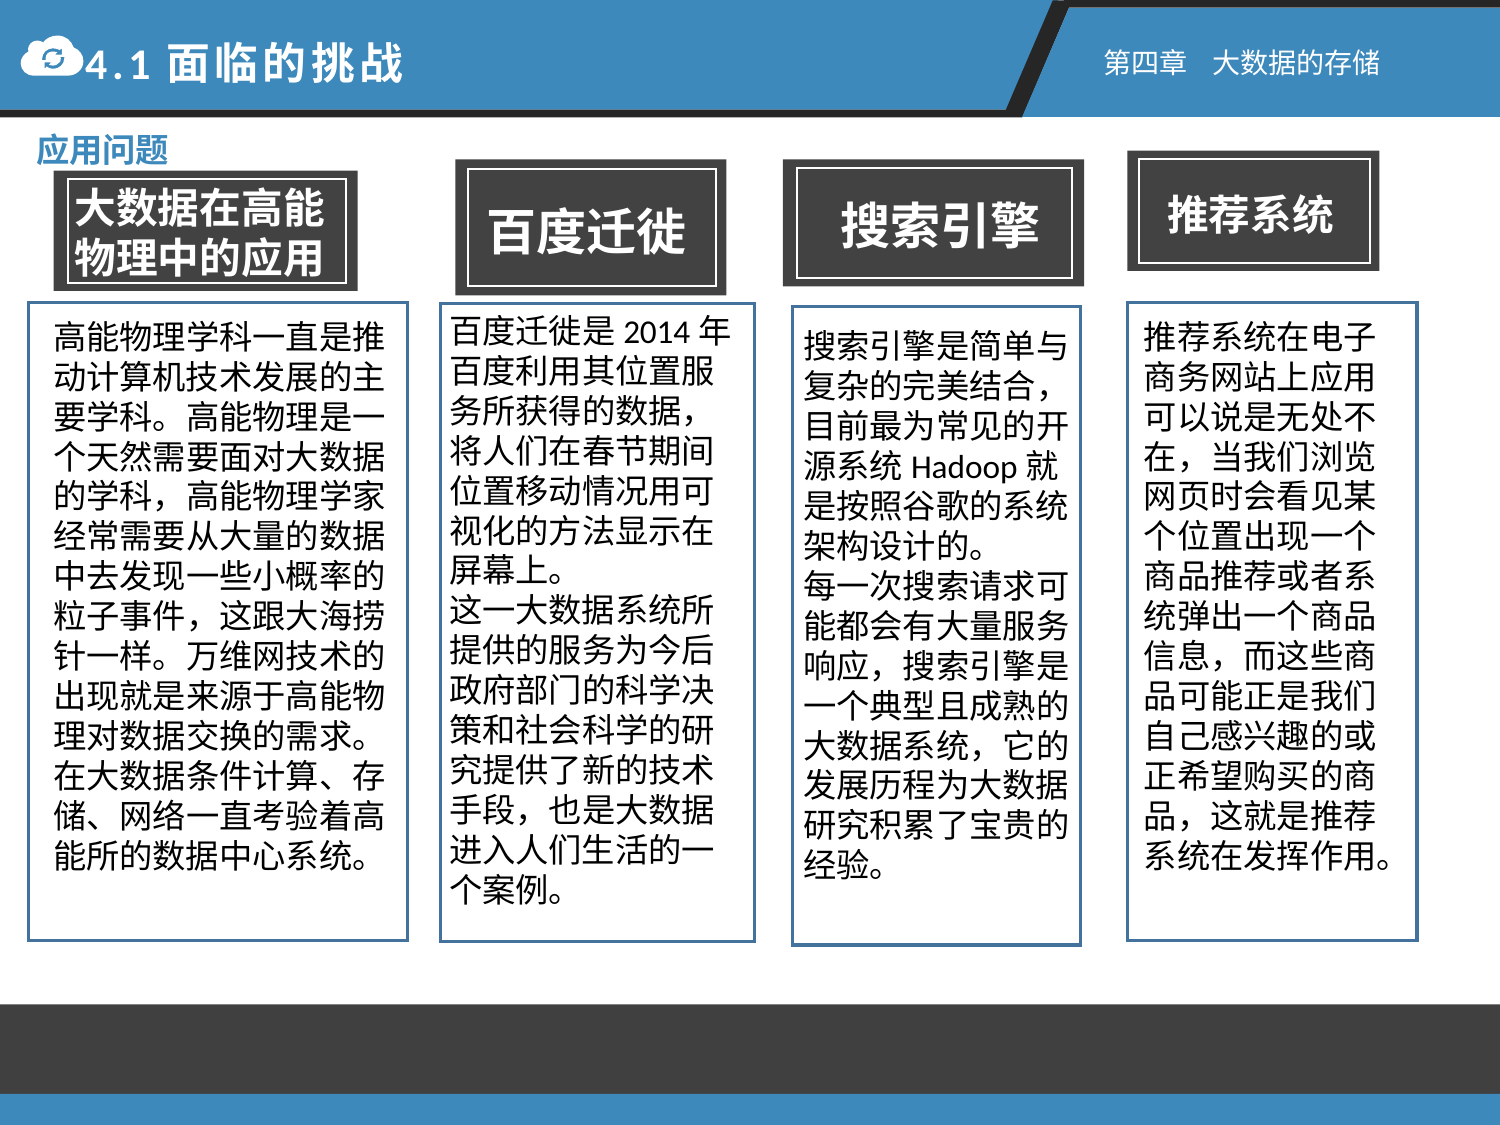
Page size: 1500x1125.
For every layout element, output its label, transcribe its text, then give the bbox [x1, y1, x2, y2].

text_box [0, 1003, 1500, 1093]
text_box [446, 159, 727, 296]
text_box [0, 1093, 1500, 1125]
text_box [1127, 302, 1418, 941]
text_box [791, 892, 1082, 946]
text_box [782, 159, 1085, 287]
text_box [434, 302, 755, 942]
text_box 搜索引擎是简单与复杂的完美结合，目前最为常见的开源系统Hadoop就是按照谷歌的系统架构设计的。 每一次搜索请求可能都会有大量服务响应，搜索引擎是一个典型且成熟的大数据系统，它的发展历程为大数据研究积累了宝贵的经验。 [788, 318, 1104, 892]
text_box [791, 306, 1082, 318]
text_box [28, 302, 410, 941]
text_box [1127, 150, 1380, 271]
text_box 应用问题 [21, 121, 185, 177]
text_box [53, 170, 358, 291]
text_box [0, 0, 1500, 118]
